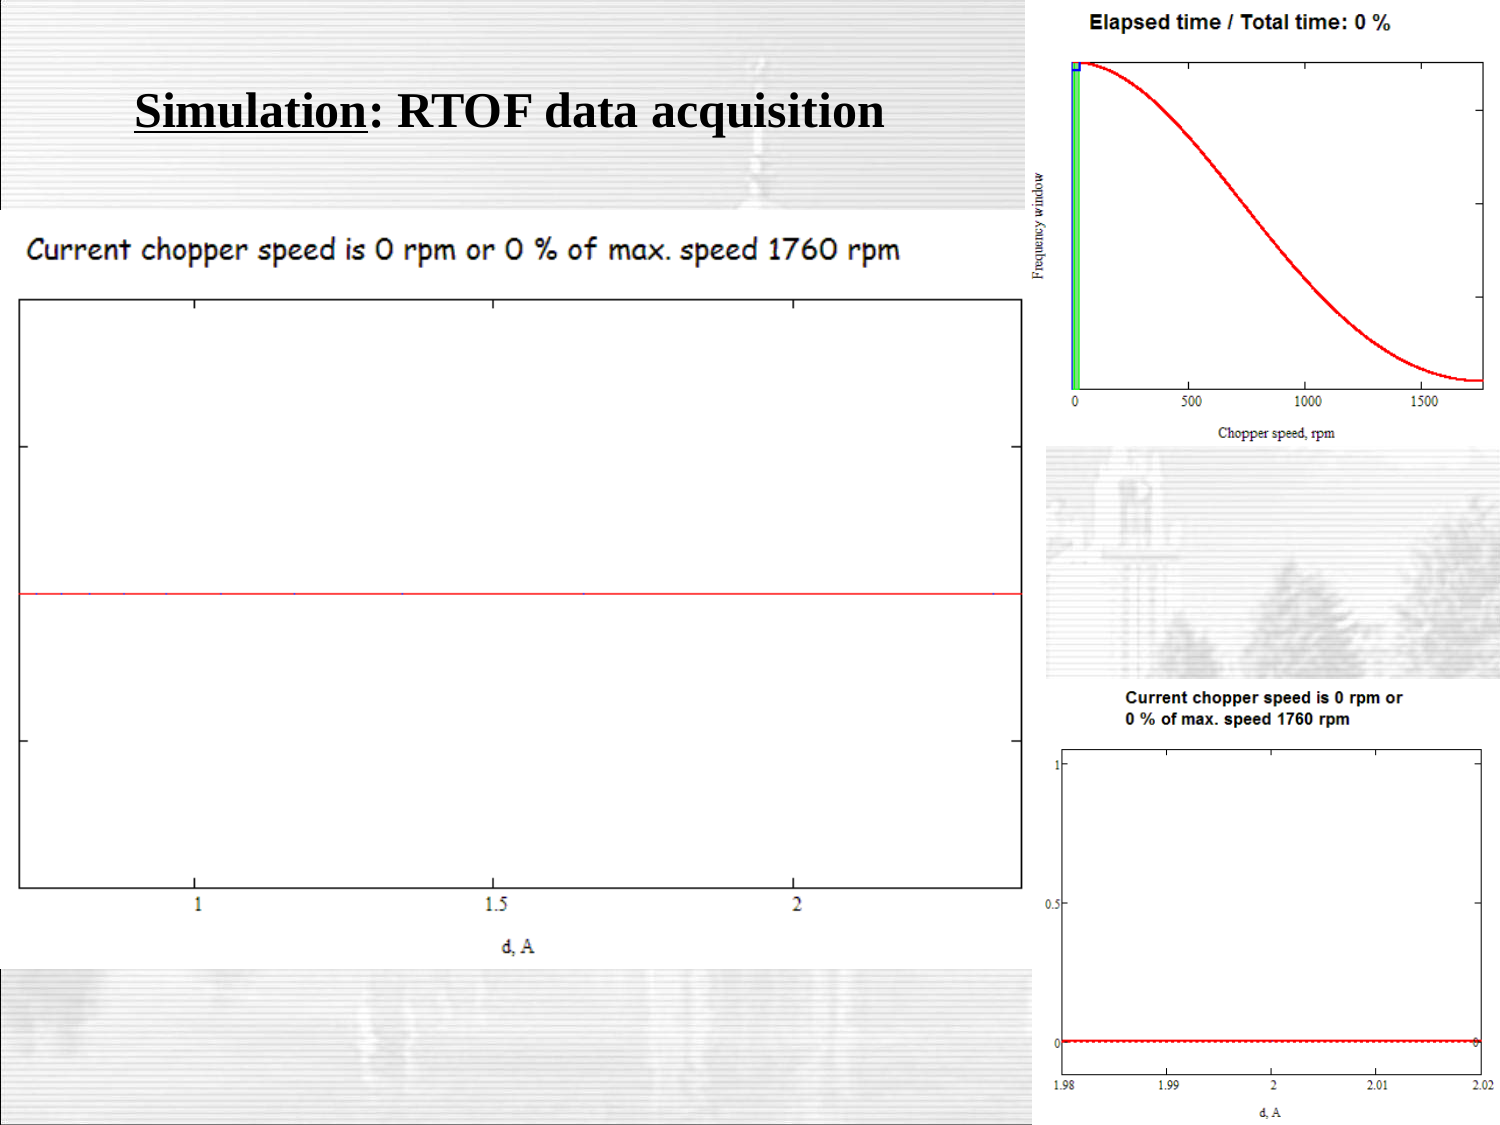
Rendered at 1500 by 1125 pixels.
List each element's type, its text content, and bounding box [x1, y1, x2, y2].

picture [0, 0, 1500, 1125]
text_box Simulation: RTOF data acquisition [117, 70, 903, 145]
